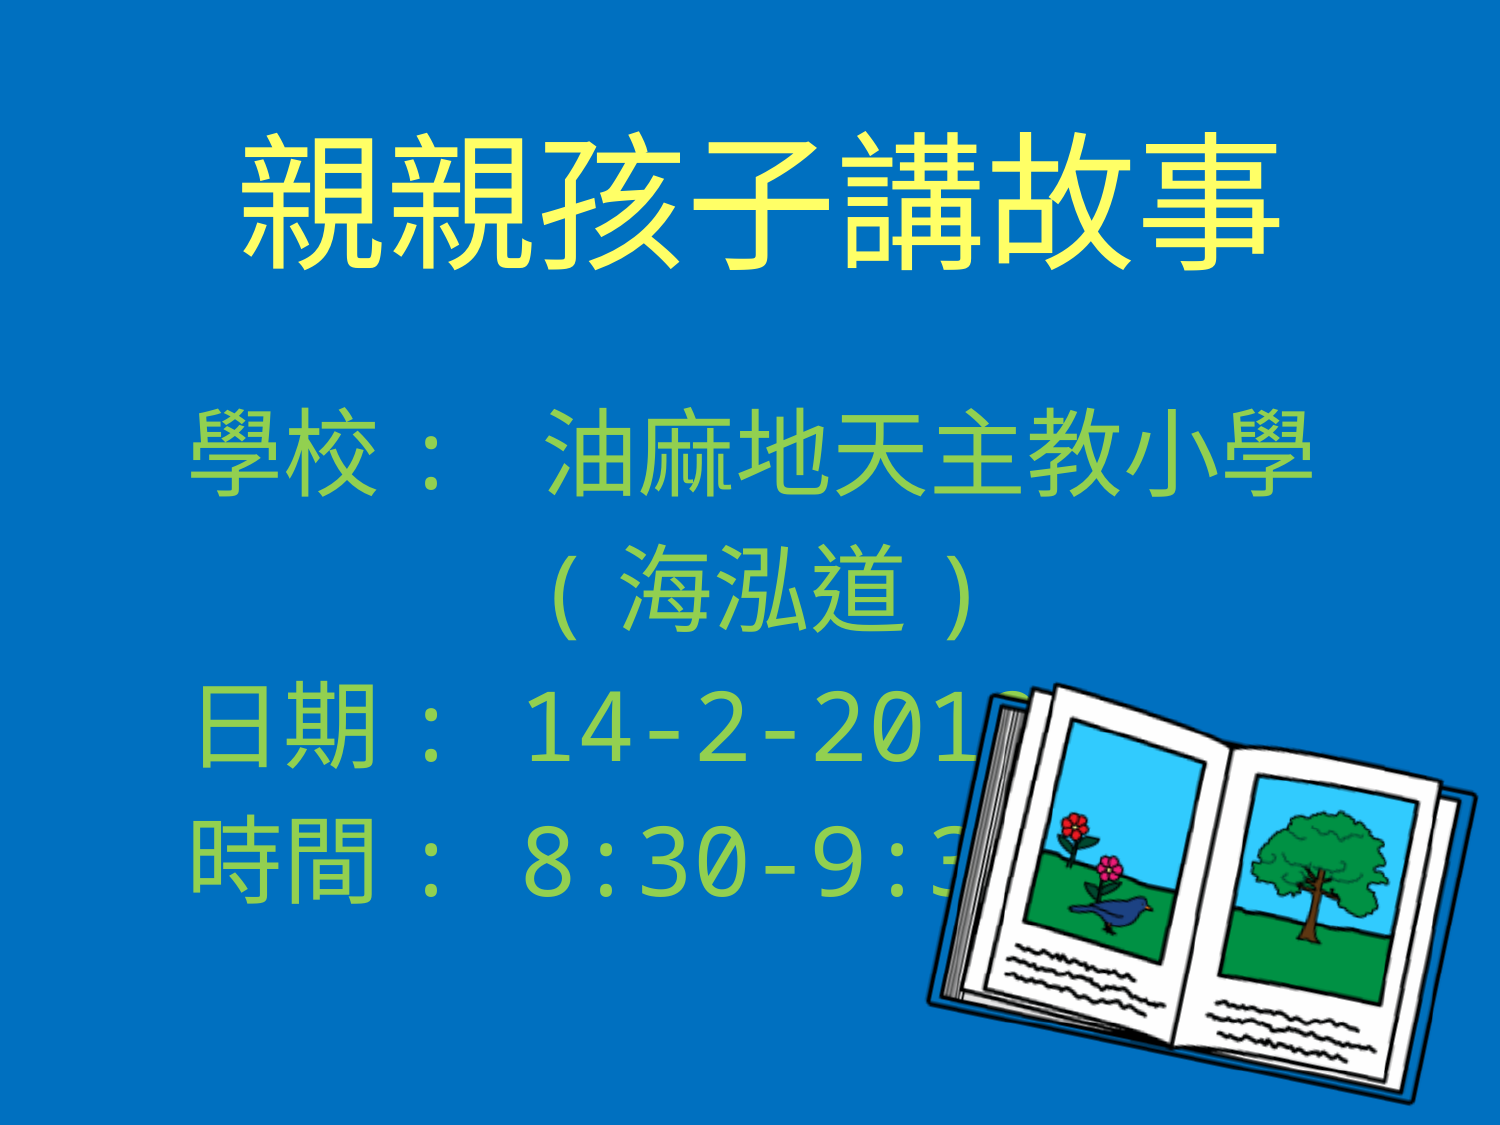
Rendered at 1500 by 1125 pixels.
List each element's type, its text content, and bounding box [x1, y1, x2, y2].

picture [876, 645, 1500, 1125]
title 親親孩子講故事 [123, 78, 1399, 320]
subtitle 學校: 油麻地天主教小學 (海泓道) 日期: 14-2-2019 時間: 8:30-9:30 [171, 385, 1376, 929]
